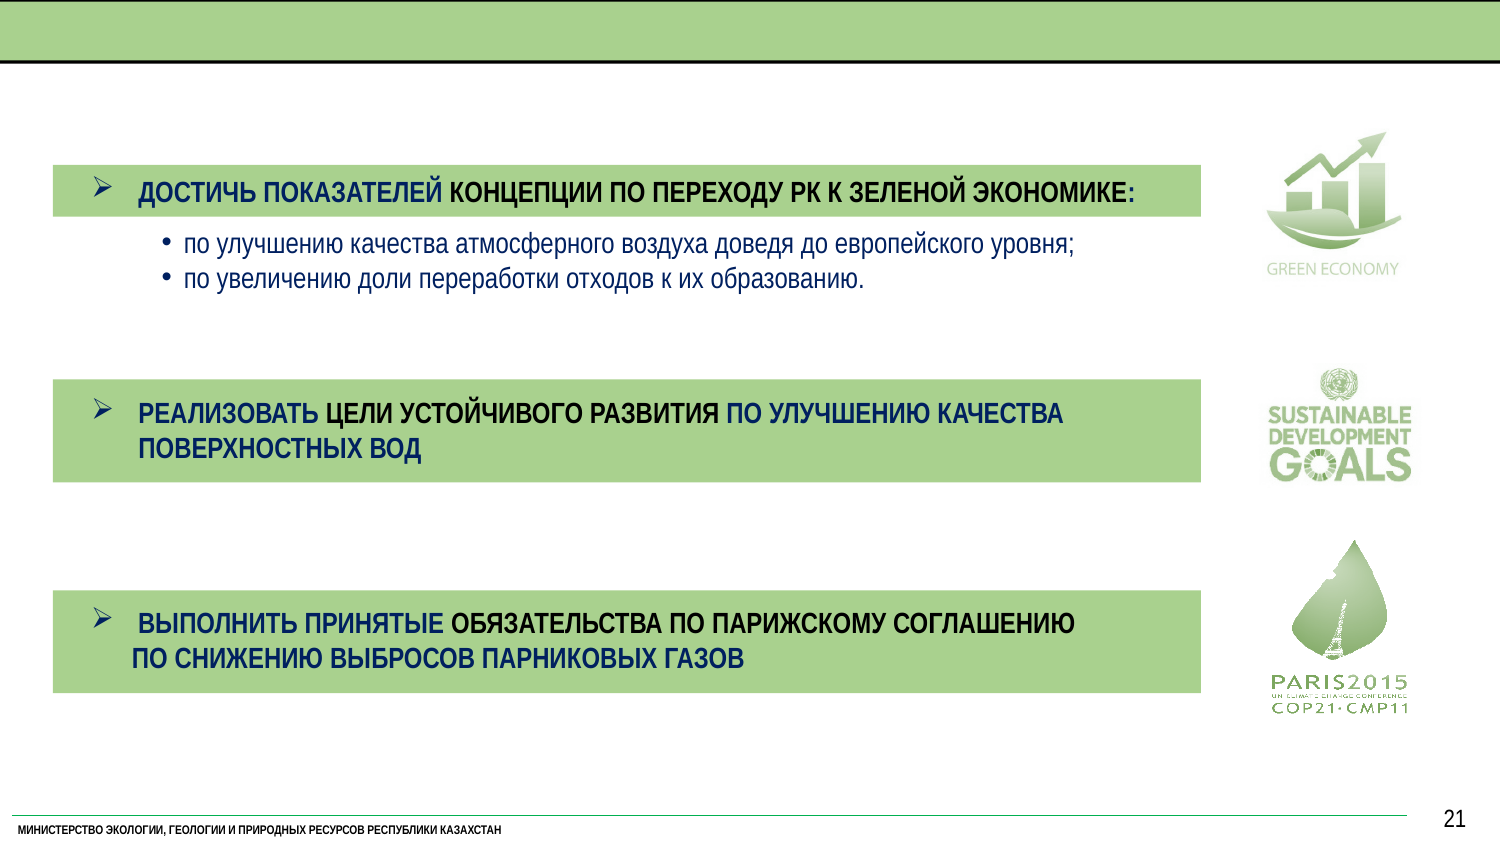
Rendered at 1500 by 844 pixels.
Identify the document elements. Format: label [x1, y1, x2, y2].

text_box [0, 0, 1500, 841]
picture [1245, 363, 1433, 488]
picture [1254, 120, 1412, 287]
picture [1271, 538, 1407, 714]
